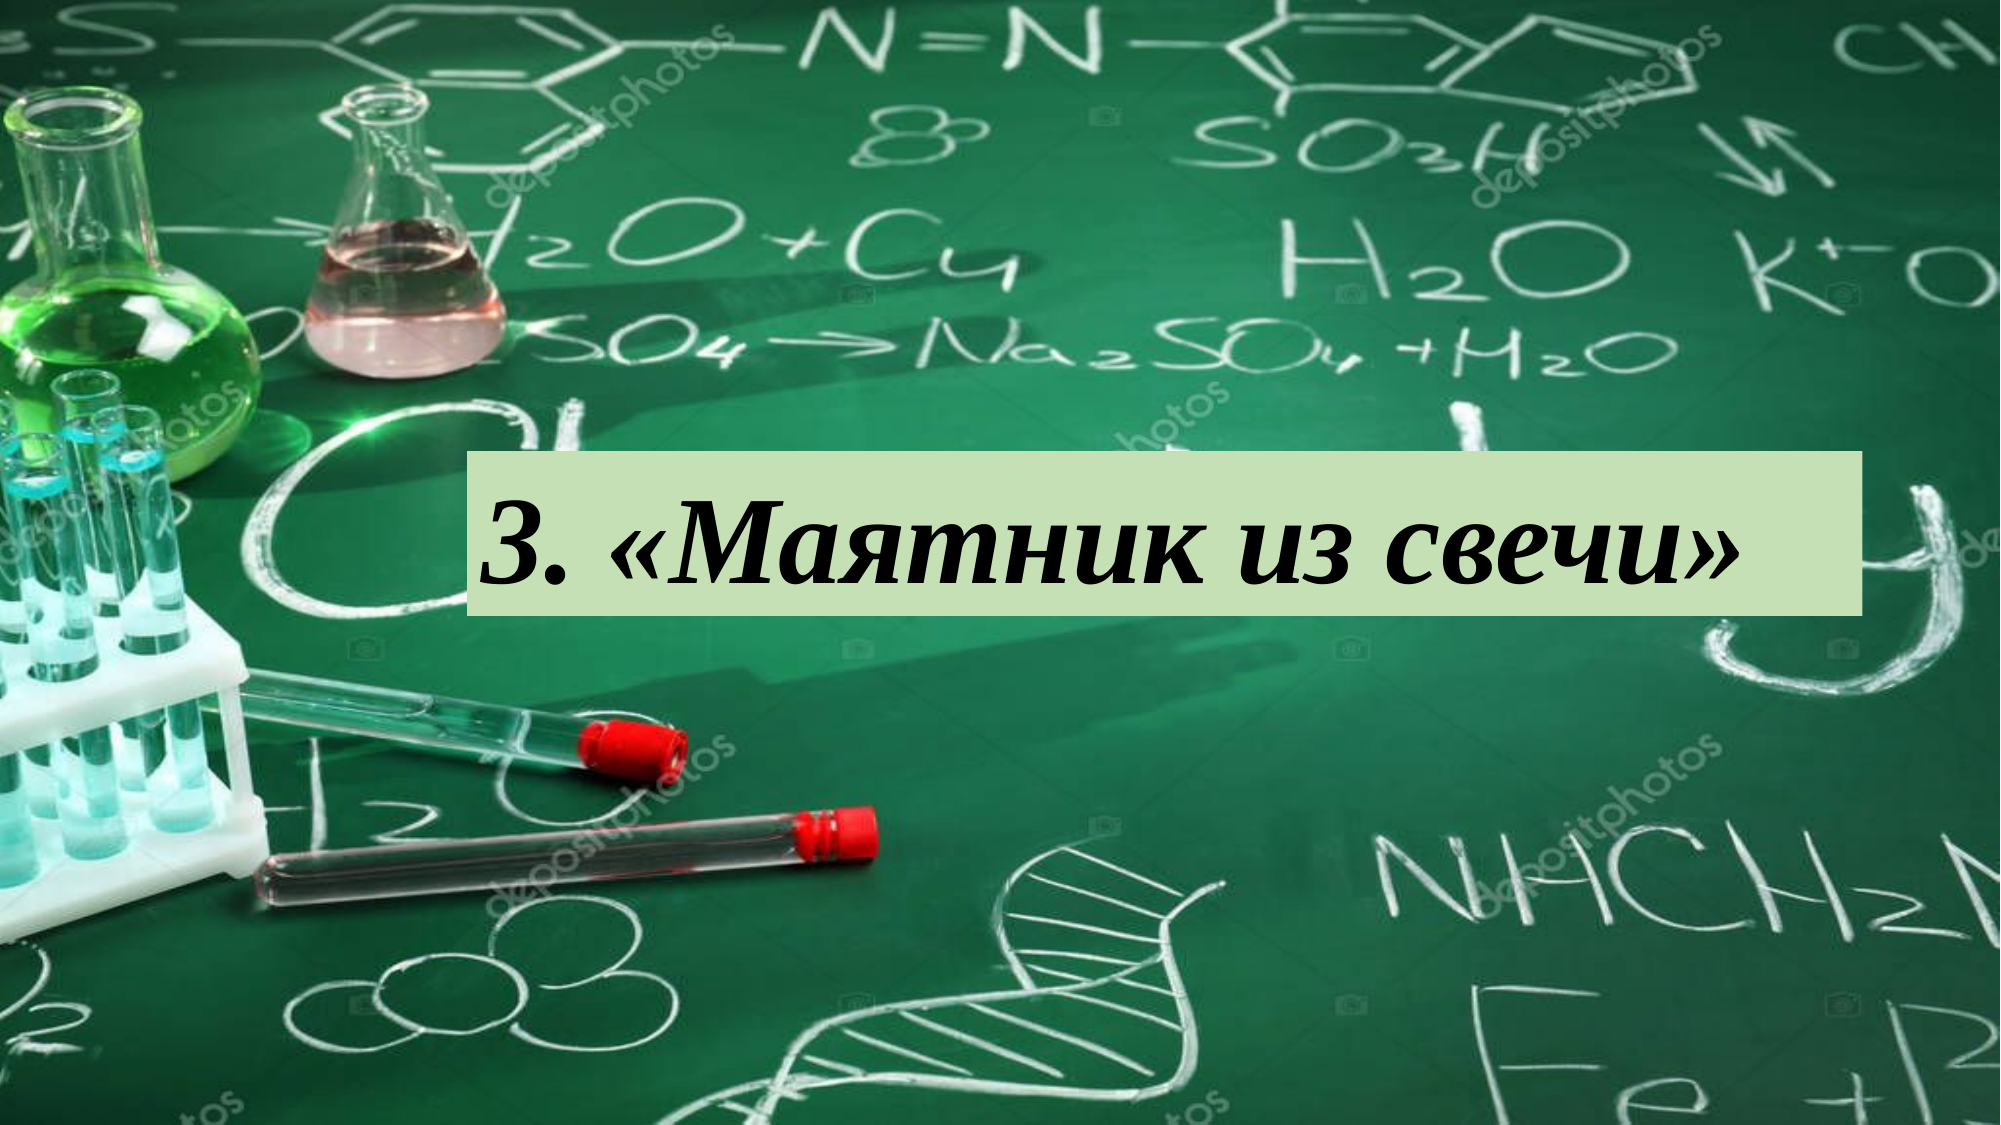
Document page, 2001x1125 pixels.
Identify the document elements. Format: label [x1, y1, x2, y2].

list [0, 0, 2000, 1125]
